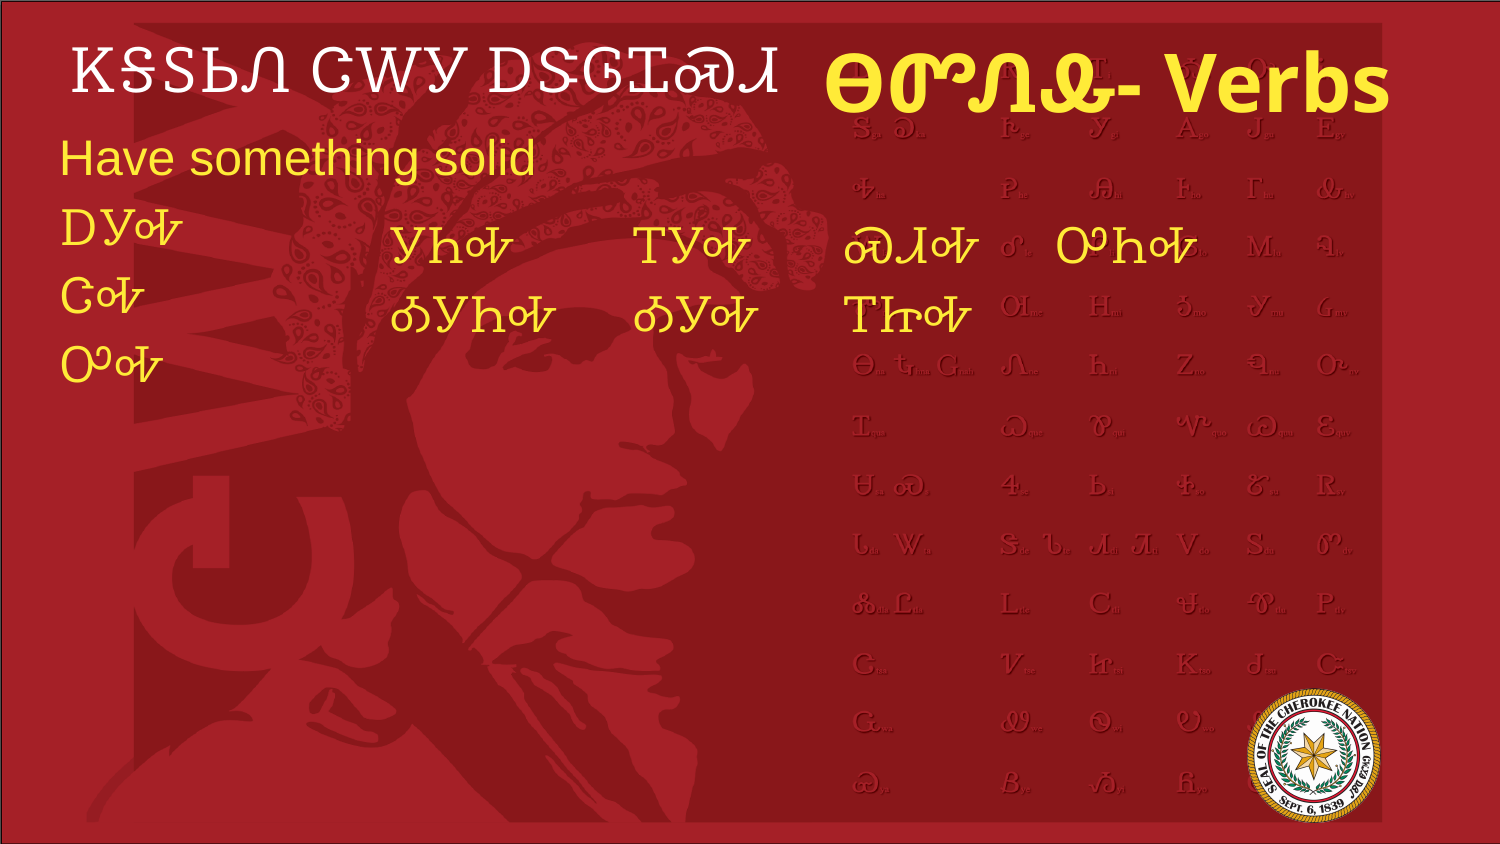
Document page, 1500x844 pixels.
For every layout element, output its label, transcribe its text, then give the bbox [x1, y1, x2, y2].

list ᎤᏂᎭ [1039, 129, 1324, 788]
list ᎢᎩᎭ ᎣᎩᎭ [616, 129, 827, 788]
list Have something solid ᎠᎩᎭ ᏣᎭ ᎤᎭ [43, 101, 1146, 844]
list ᏍᏗᎭ ᎢᏥᎭ [827, 129, 1039, 788]
list ᎩᏂᎭ ᎣᎩᏂᎭ [374, 129, 616, 771]
title ᏦᎦᏚᏏᏁ ᏣᎳᎩ ᎠᏕᎶᏆᏍᏗ [53, 7, 1426, 101]
picture [0, 0, 1500, 844]
text_box ᎾᏛᏁᎲ- Verbs [750, 16, 1465, 145]
